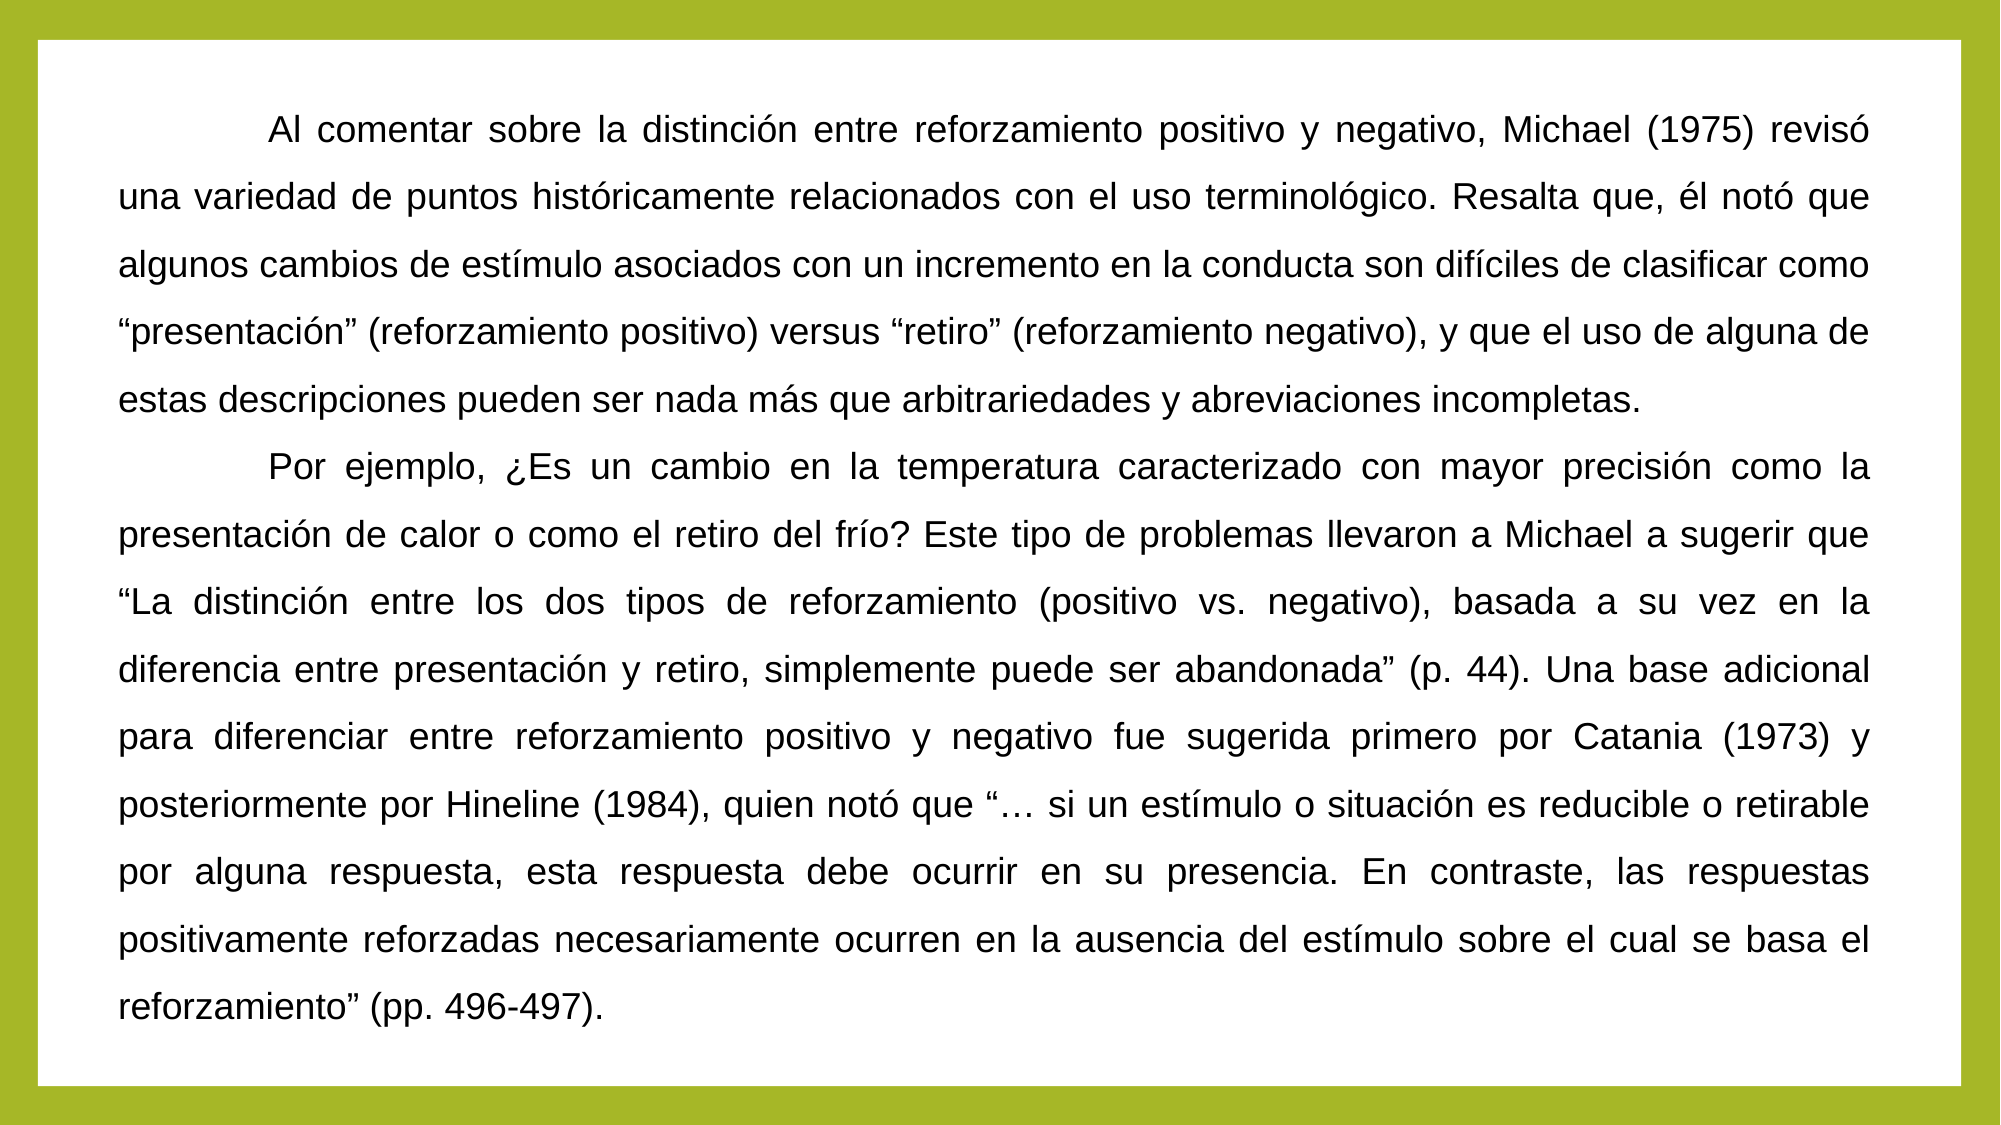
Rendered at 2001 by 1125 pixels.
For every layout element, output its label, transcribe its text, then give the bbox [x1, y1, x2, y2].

text_box Al comentar sobre la distinción entre reforzamiento positivo y negativo, Michael (1975) revisó una variedad de puntos históricamente relacionados con el uso terminológico. Resalta que, él notó que algunos cambios de estímulo asociados con un incremento en la conducta son difíciles de clasificar como “presentación” (reforzamiento positivo) versus “retiro” (reforzamiento negativo), y que el uso de alguna de estas descripciones pueden ser nada más que arbitrariedades y abreviaciones incompletas. Por ejemplo, ¿Es un cambio en la temperatura caracterizado con mayor precisión como la presentación de calor o como el retiro del frío? Este tipo de problemas llevaron a Michael a sugerir que “La distinción entre los dos tipos de reforzamiento (positivo vs. negativo), basada a su vez en la diferencia entre presentación y retiro, simplemente puede ser abandonada” (p. 44). Una base adicional para diferenciar entre reforzamiento positivo y negativo fue sugerida primero por Catania (1973) y posteriormente por Hineline (1984), quien notó que “… si un estímulo o situación es reducible o retirable por alguna respuesta, esta respuesta debe ocurrir en su presencia. En contraste, las respuestas positivamente reforzadas necesariamente ocurren en la ausencia del estímulo sobre el cual se basa el reforzamiento” (pp. 496-497). [103, 74, 1886, 1035]
